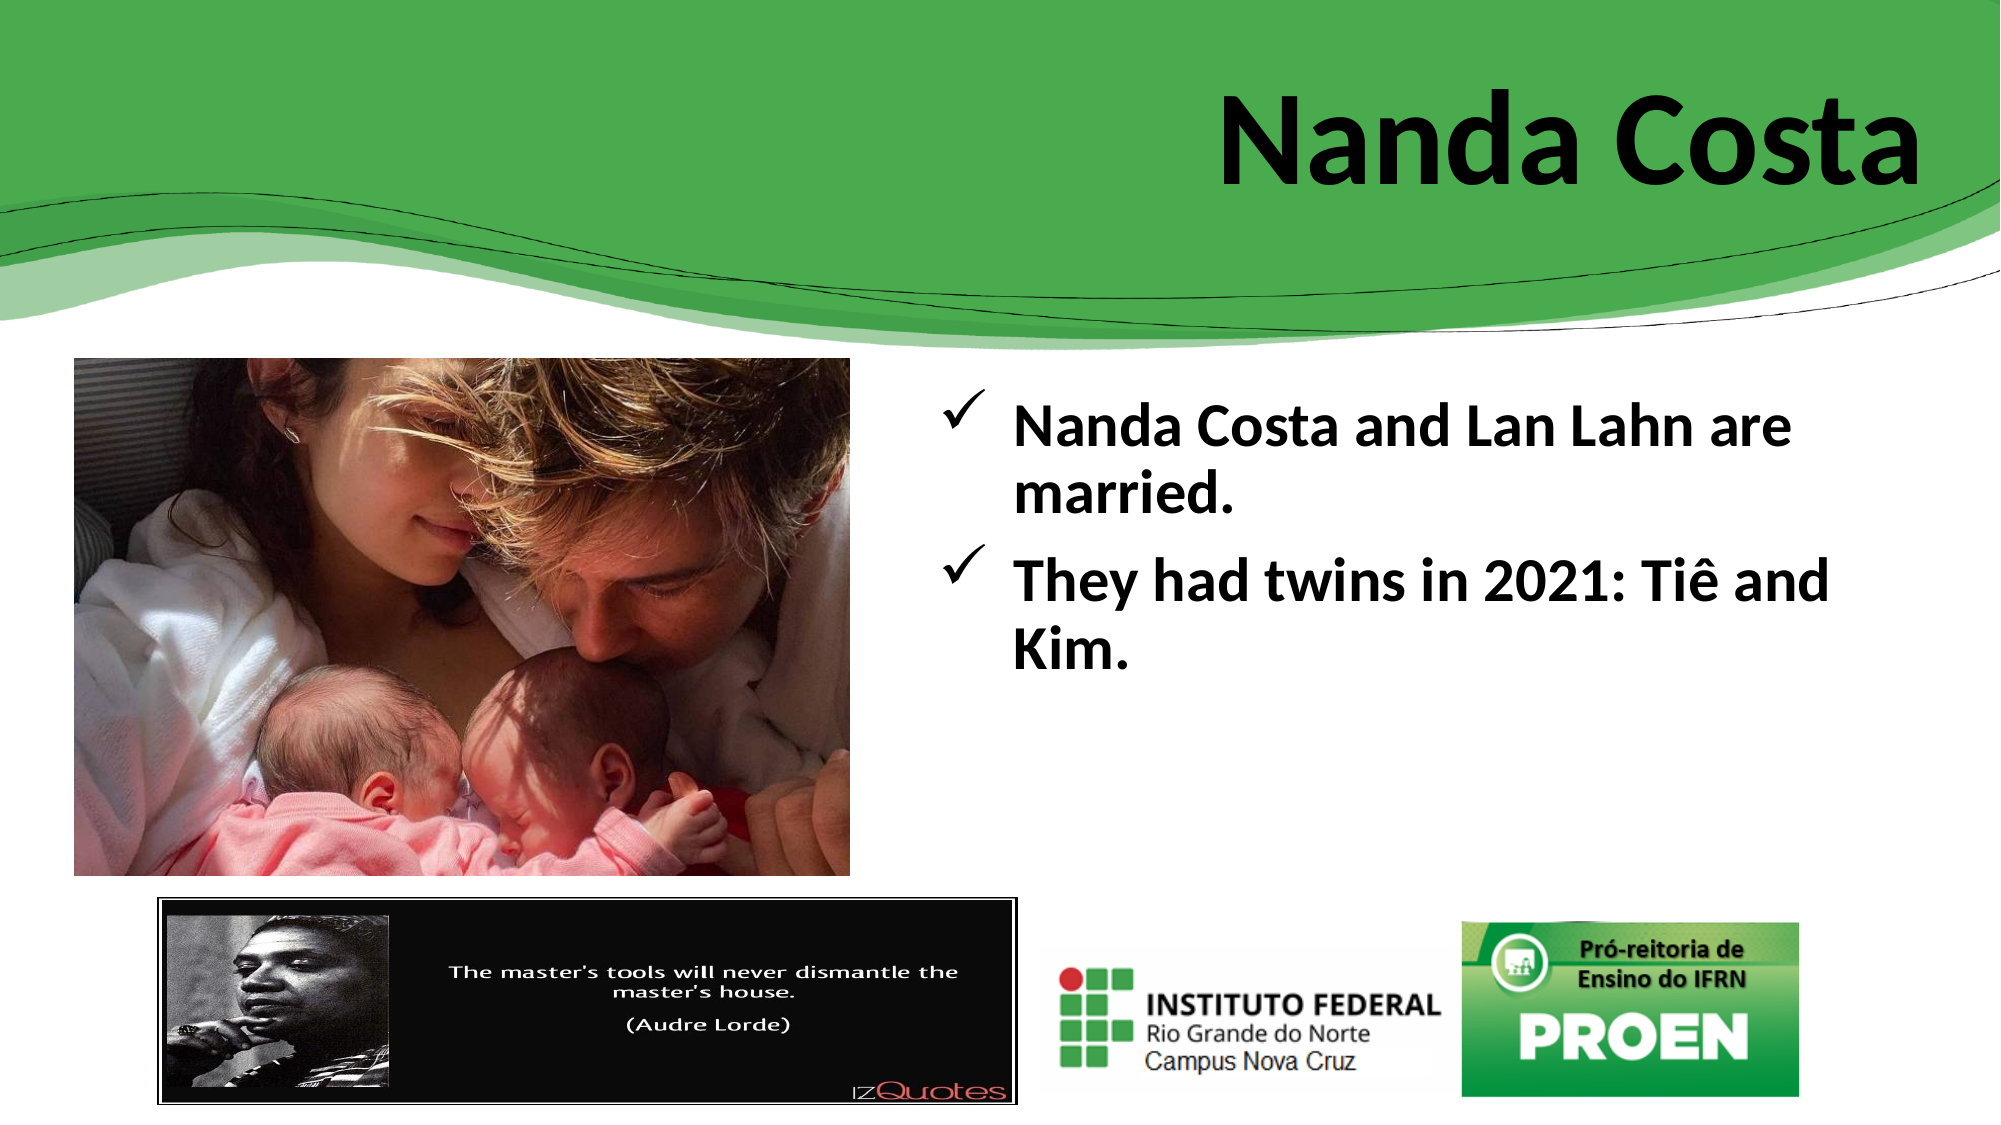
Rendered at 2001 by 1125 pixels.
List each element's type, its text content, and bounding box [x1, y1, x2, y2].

picture [1038, 921, 1800, 1105]
picture [157, 897, 1018, 1105]
picture [0, 0, 2000, 876]
list Nanda Costa [660, 59, 1941, 215]
text_box Nanda Costa and Lan Lahn are married. They had twins in 2021: Tiê and Kim. [923, 384, 1941, 876]
